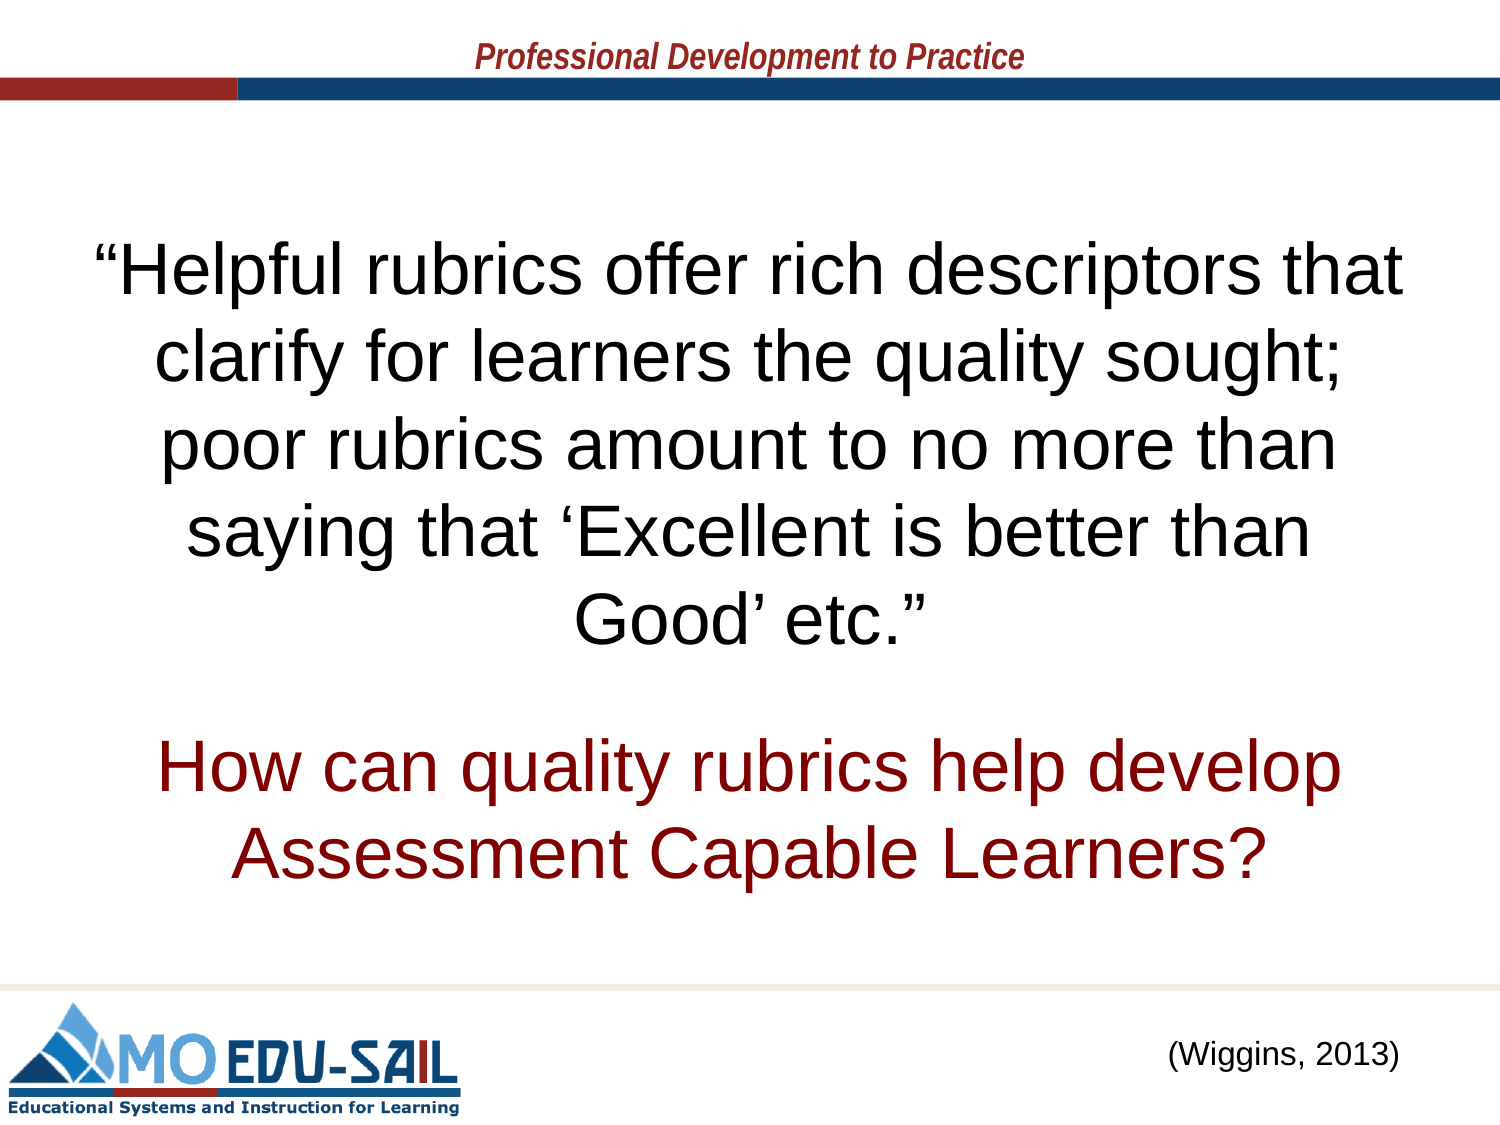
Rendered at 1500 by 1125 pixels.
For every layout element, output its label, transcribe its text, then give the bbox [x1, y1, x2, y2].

picture [8, 997, 475, 1120]
text_box (Wiggins, 2013) [1152, 1024, 1425, 1080]
list “Helpful rubrics offer rich descriptors that clarify for learners the quality sought; poor rubrics amount to no more than saying that ‘Excellent is better than Good’ etc.” How can quality rubrics help develop Assessment Capable Learners? [75, 206, 1425, 958]
